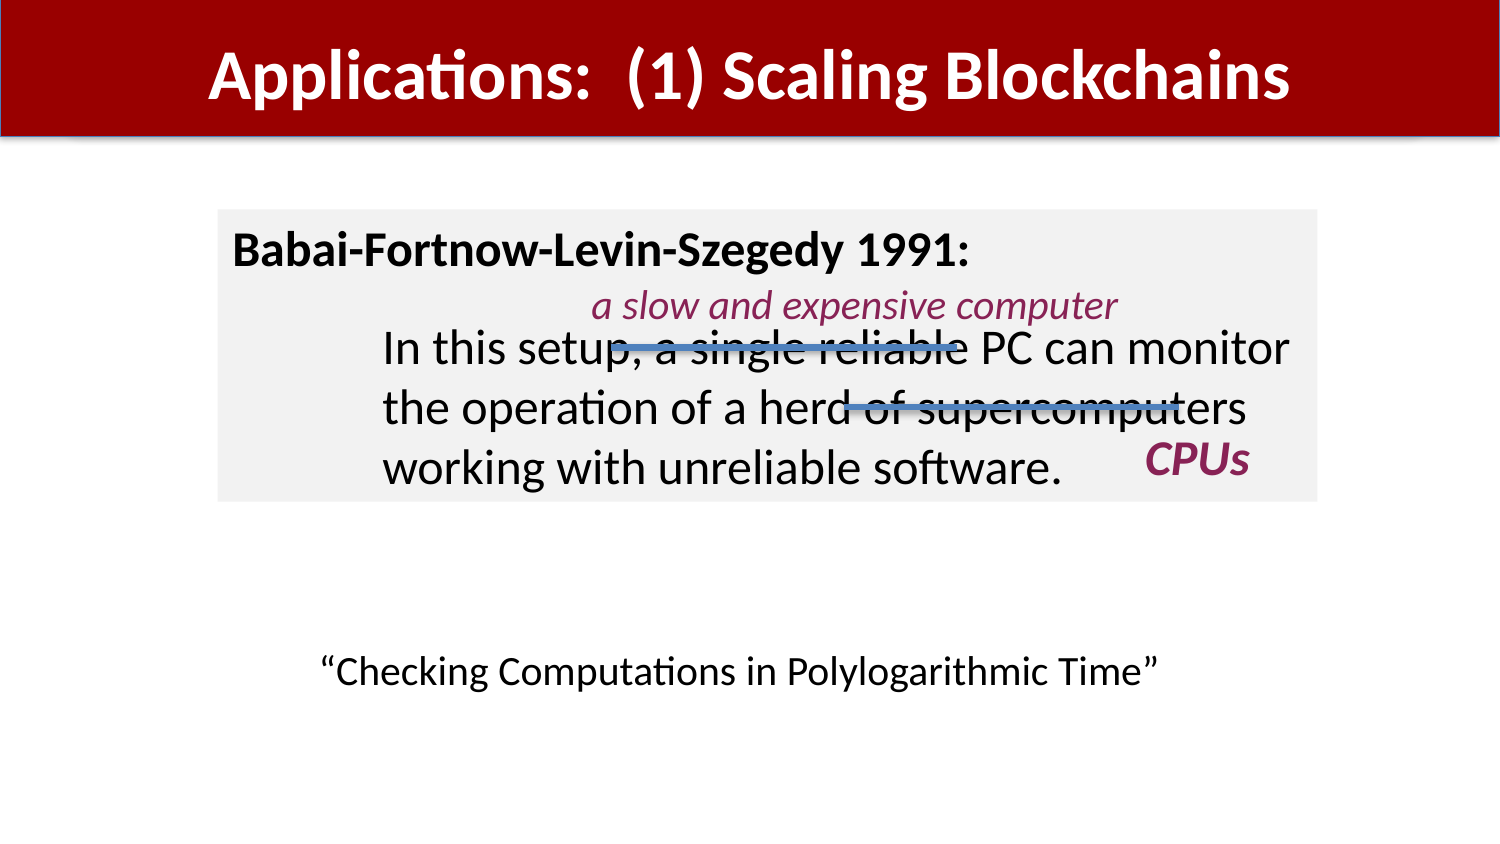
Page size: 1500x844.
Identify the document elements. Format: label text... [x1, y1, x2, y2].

text_box “Checking Computations in Polylogarithmic Time” [303, 636, 1176, 702]
text_box Babai-Fortnow-Levin-Szegedy 1991: In this setup, a single reliable PC can monitor the operation of a herd of supercomputers working with unreliable software. [217, 209, 1318, 502]
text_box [574, 270, 1267, 494]
title Applications: (1) Scaling Blockchains [75, 20, 1425, 123]
